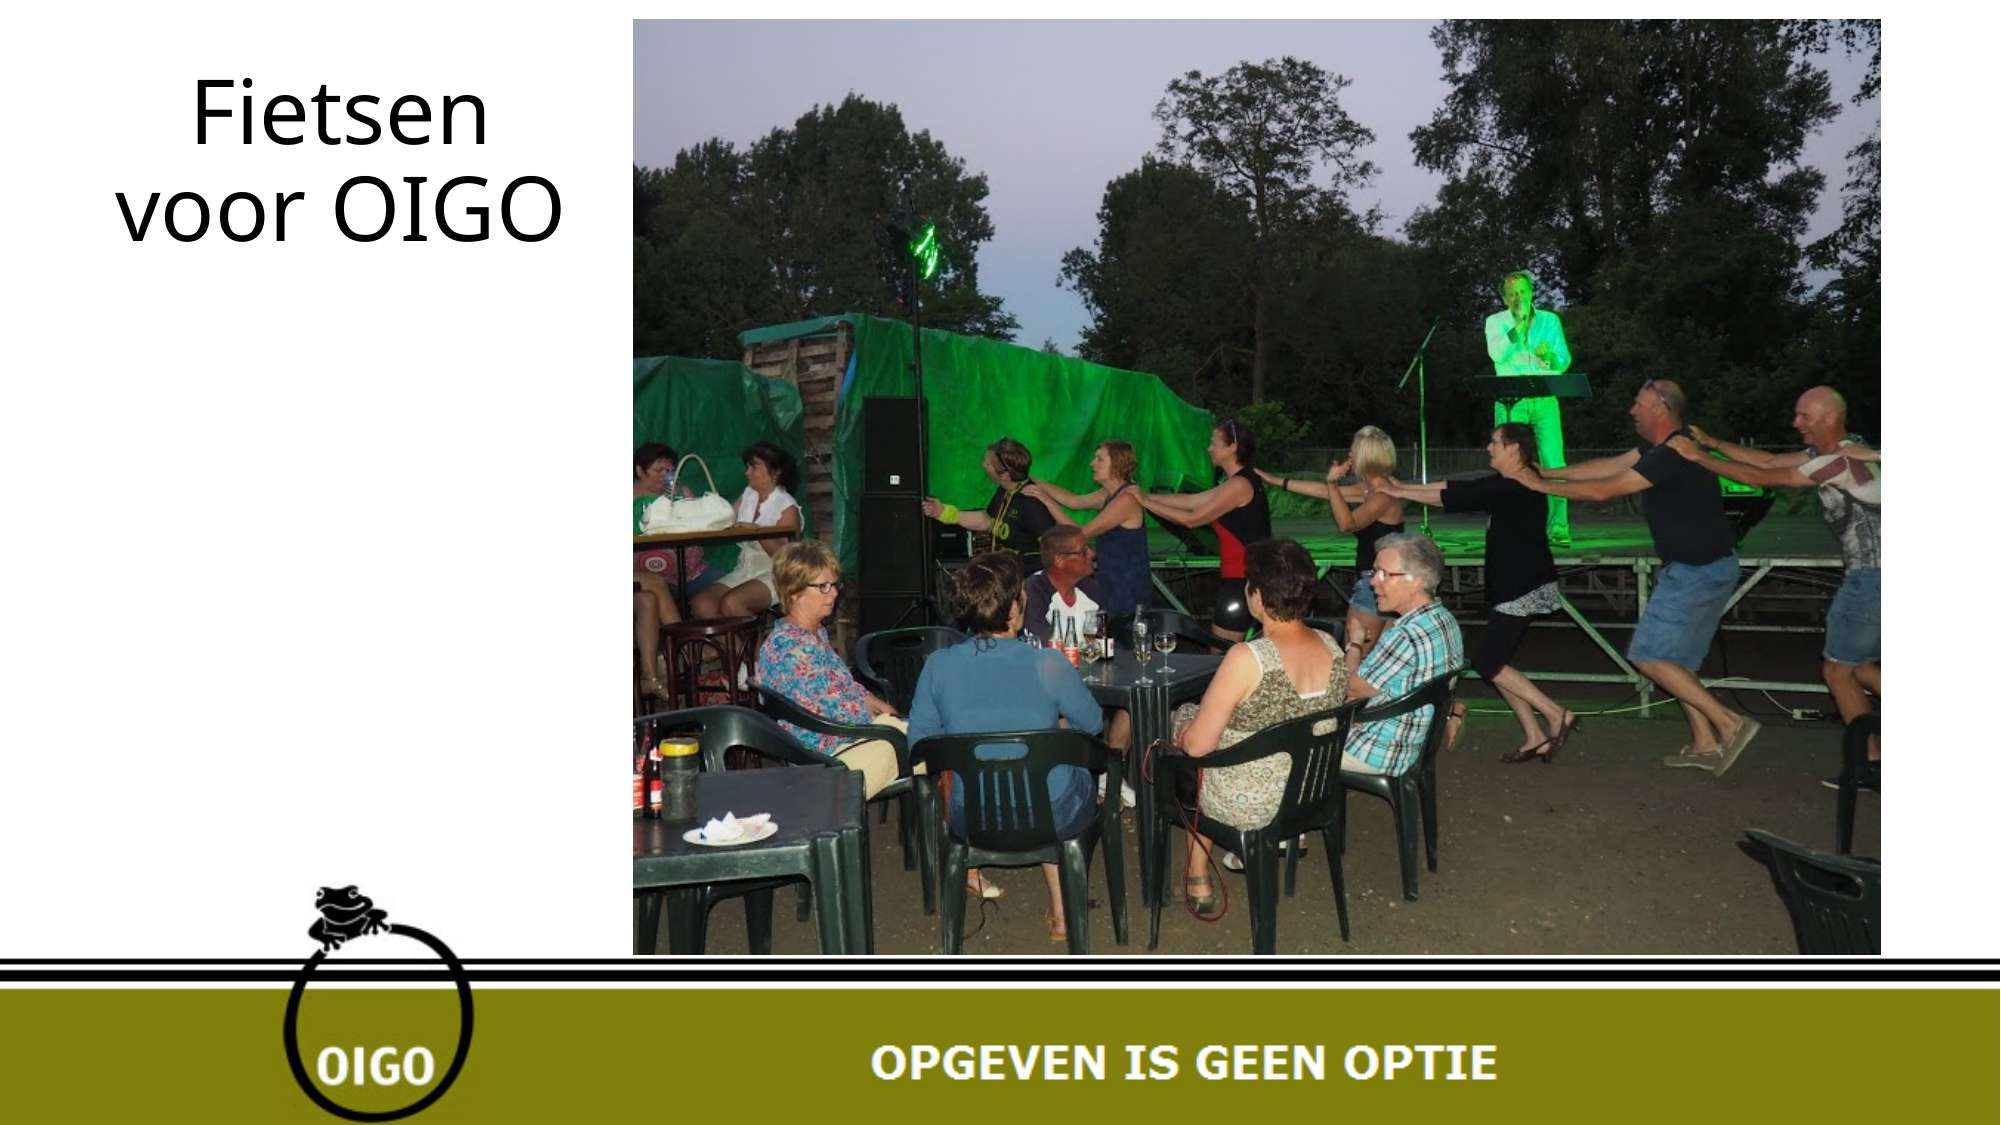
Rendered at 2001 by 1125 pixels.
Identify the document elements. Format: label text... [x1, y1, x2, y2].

text_box Fietsen voor OIGO [48, 59, 633, 269]
picture [0, 19, 2000, 1125]
